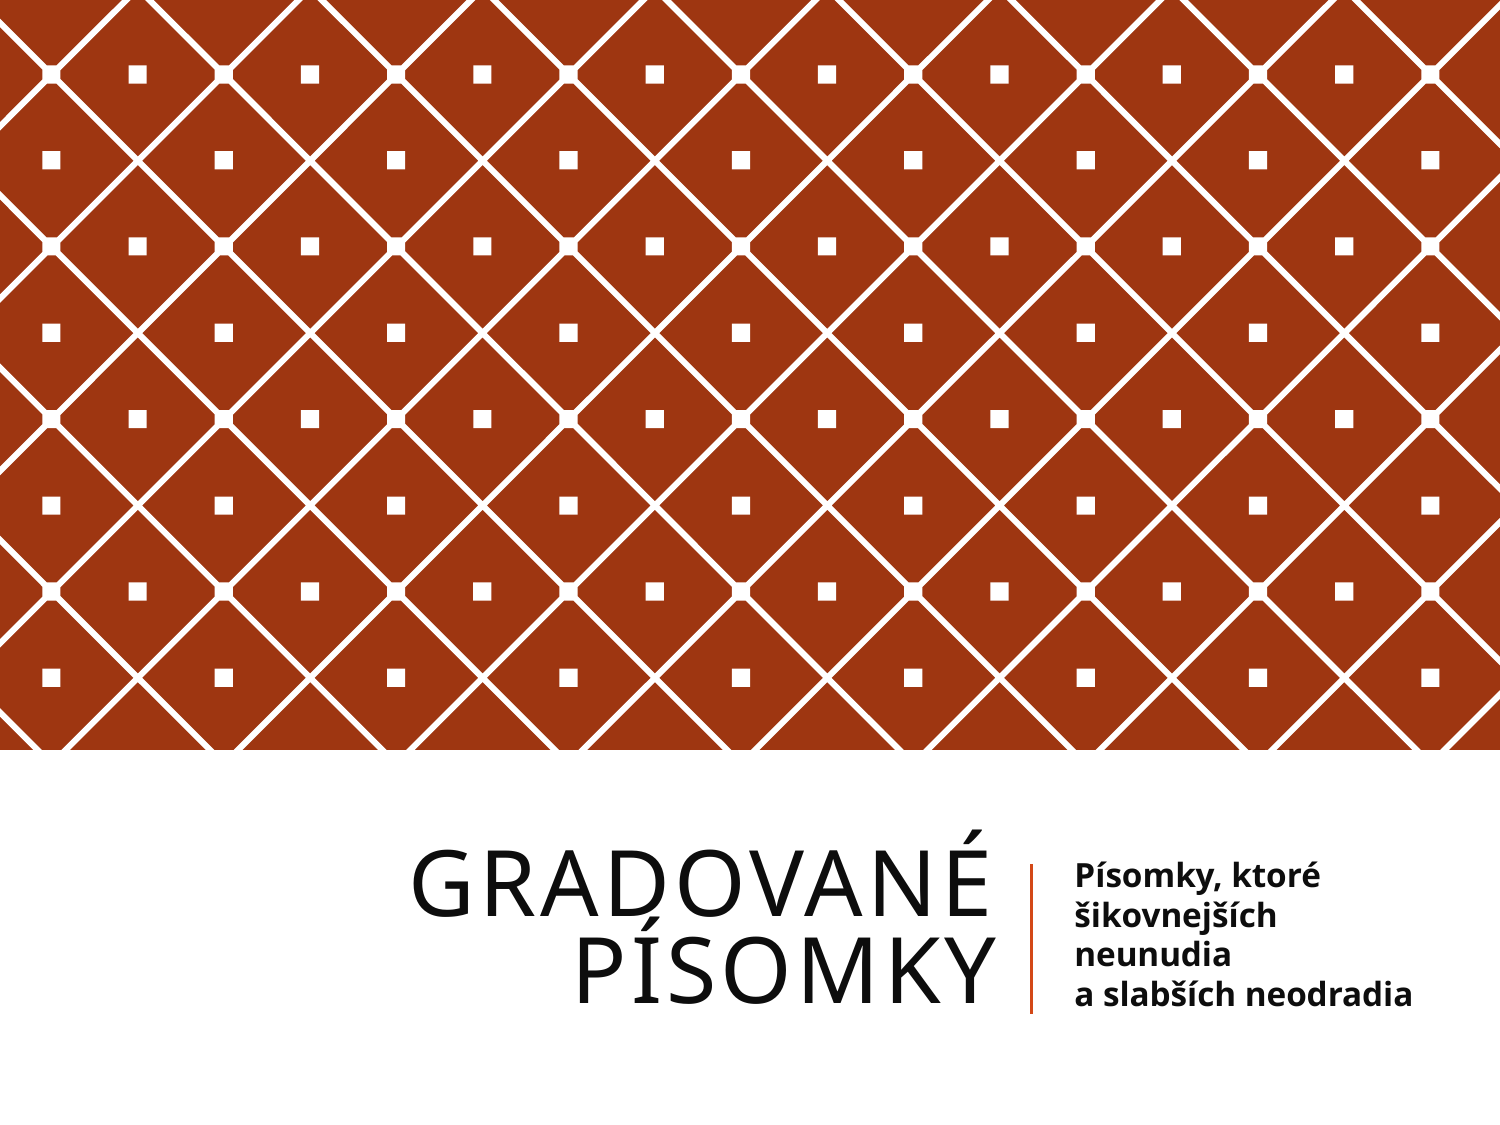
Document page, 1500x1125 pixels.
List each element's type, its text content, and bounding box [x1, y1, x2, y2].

title Gradované písomky [56, 813, 1013, 1054]
subtitle Písomky, ktoré šikovnejších neunudia a slabších neodradia [1059, 813, 1454, 1054]
